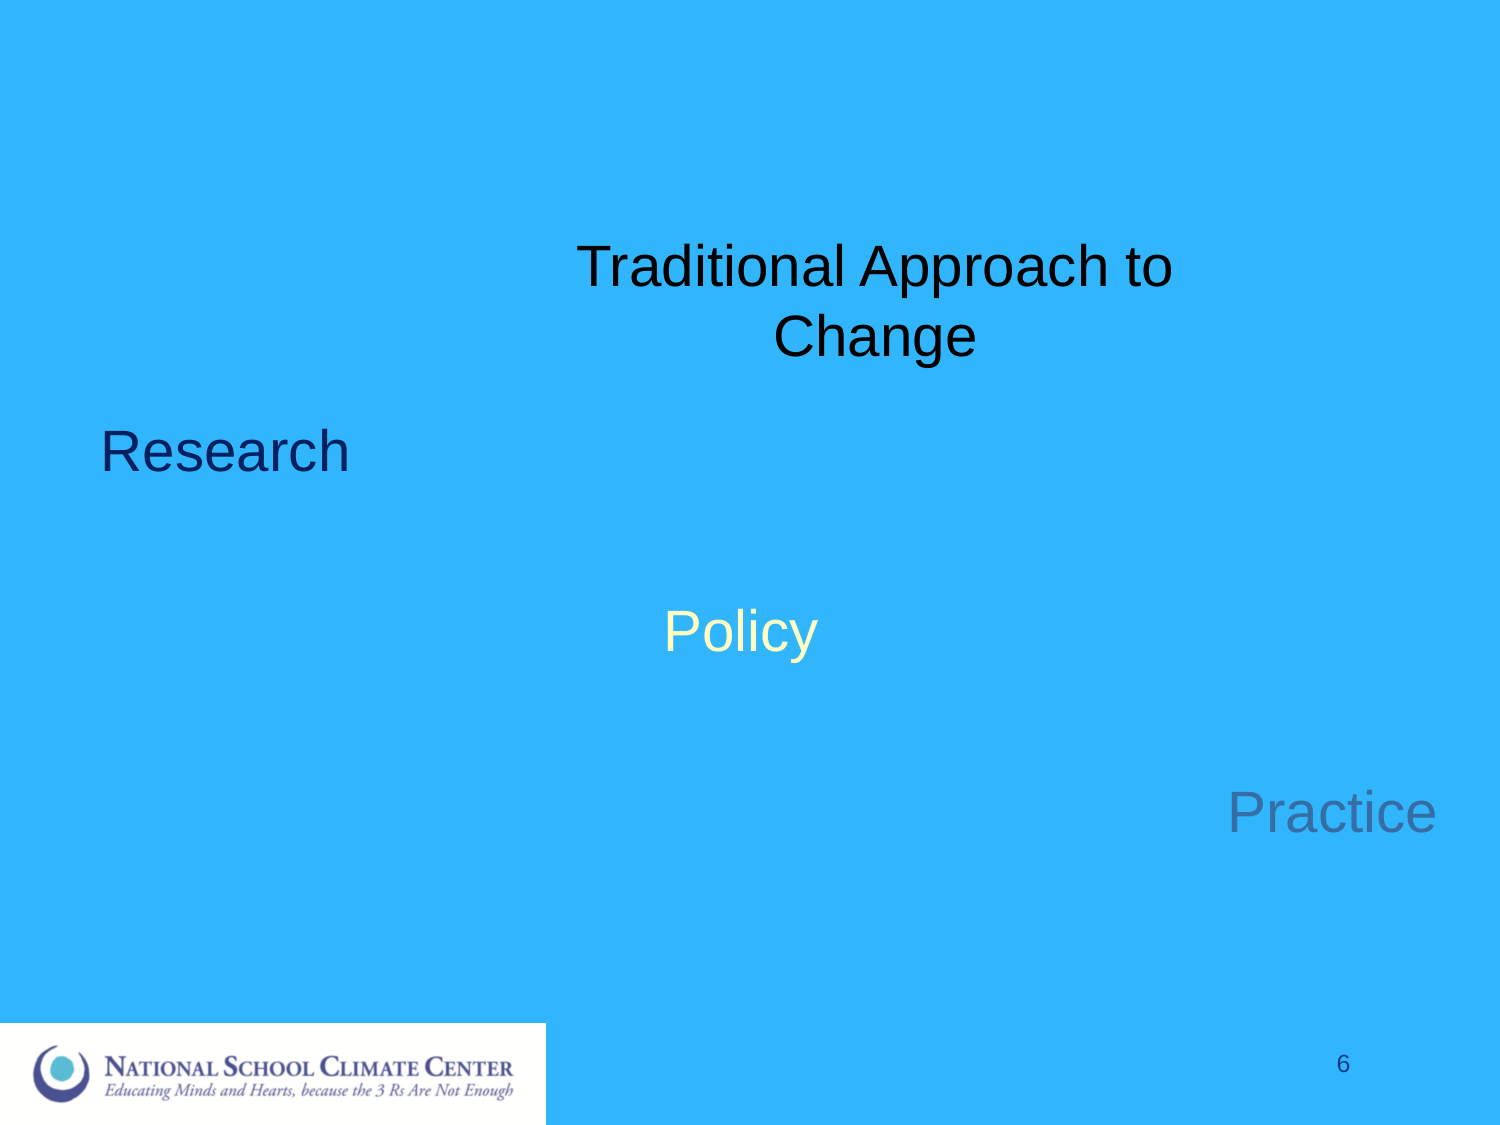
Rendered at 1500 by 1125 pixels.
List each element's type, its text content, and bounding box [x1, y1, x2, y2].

text_box Policy [596, 585, 1030, 671]
picture [0, 1023, 546, 1125]
text_box Research [74, 406, 377, 491]
text_box Traditional Approach to Change [462, 220, 1289, 375]
slide_number 6 [1187, 1025, 1500, 1100]
text_box Practice [1099, 767, 1454, 852]
